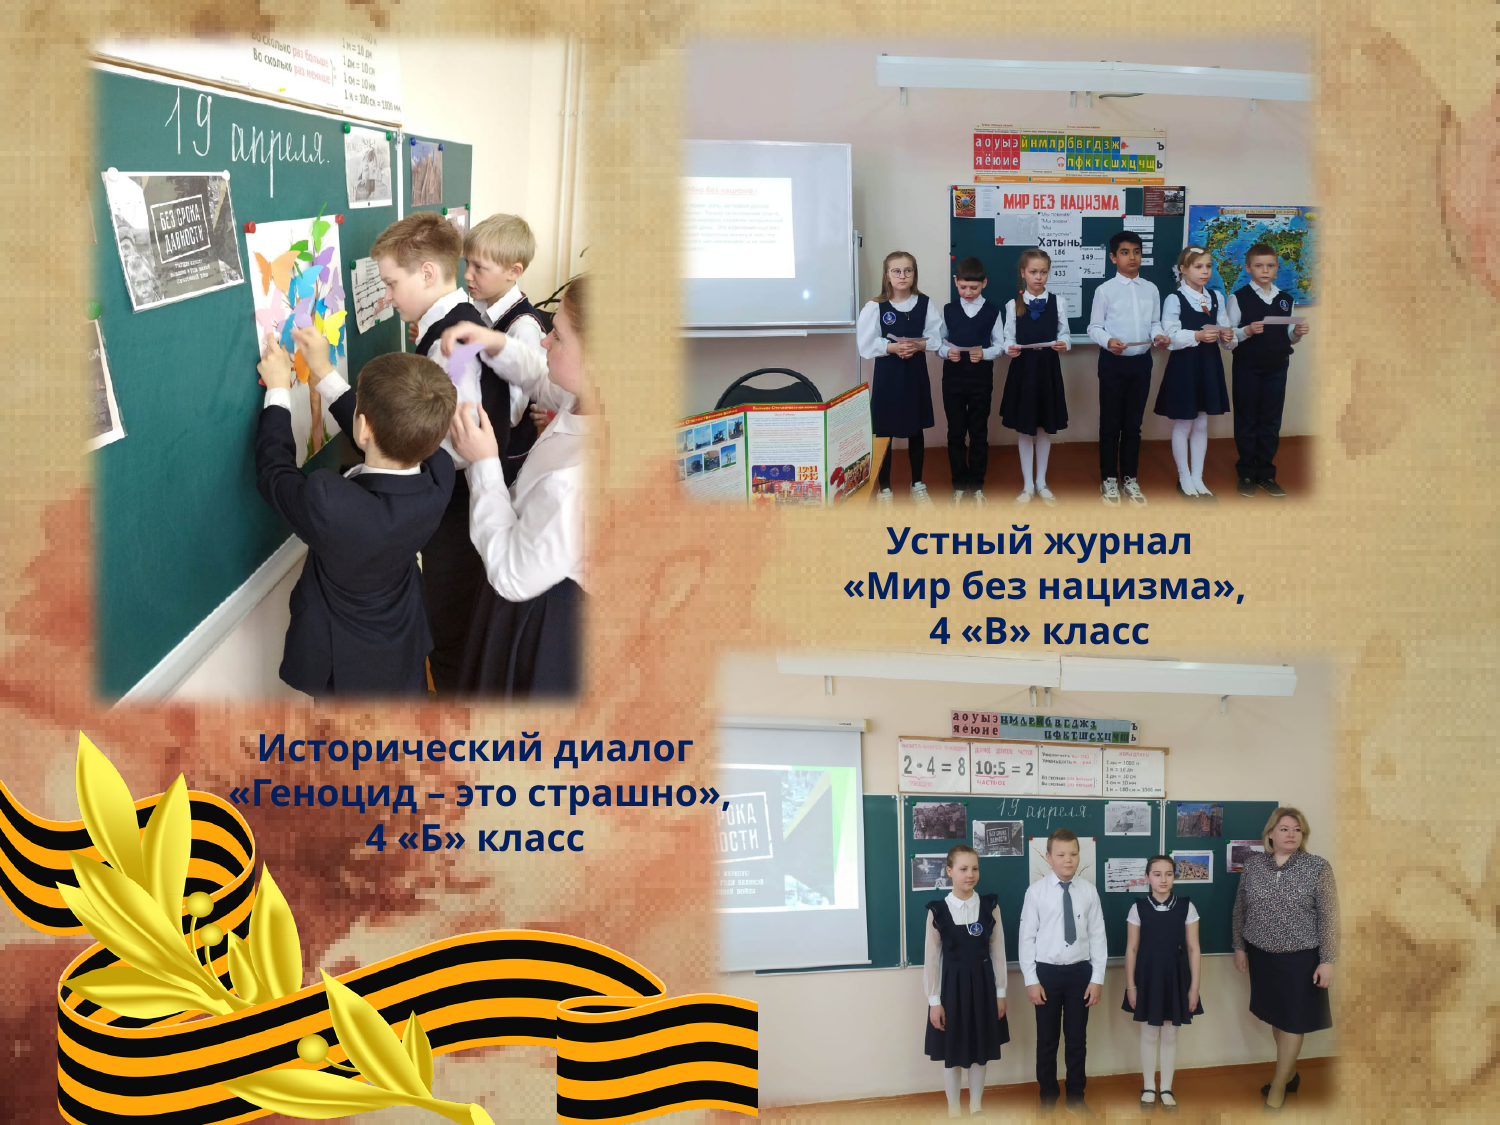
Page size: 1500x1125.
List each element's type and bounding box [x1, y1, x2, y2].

list [700, 635, 1353, 1125]
picture [0, 0, 1500, 1125]
